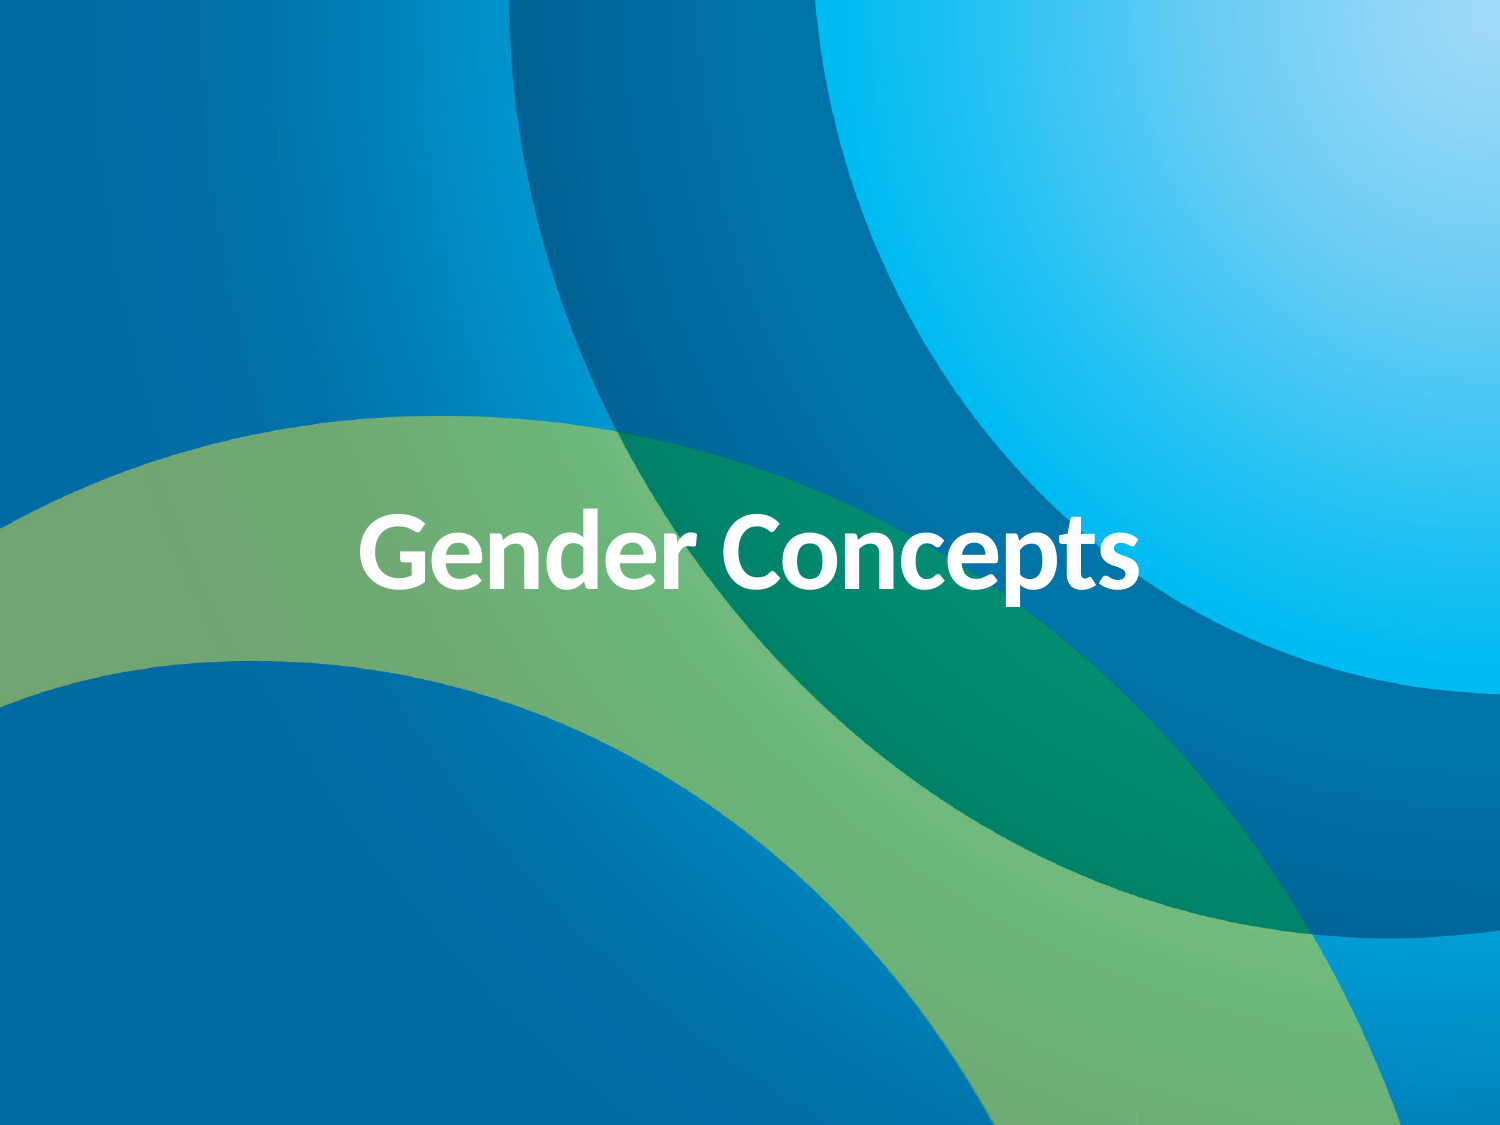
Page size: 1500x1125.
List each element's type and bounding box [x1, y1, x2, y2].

picture [1060, 517, 1095, 589]
picture [0, 416, 1399, 1125]
picture [1100, 533, 1138, 589]
picture [911, 0, 1500, 601]
